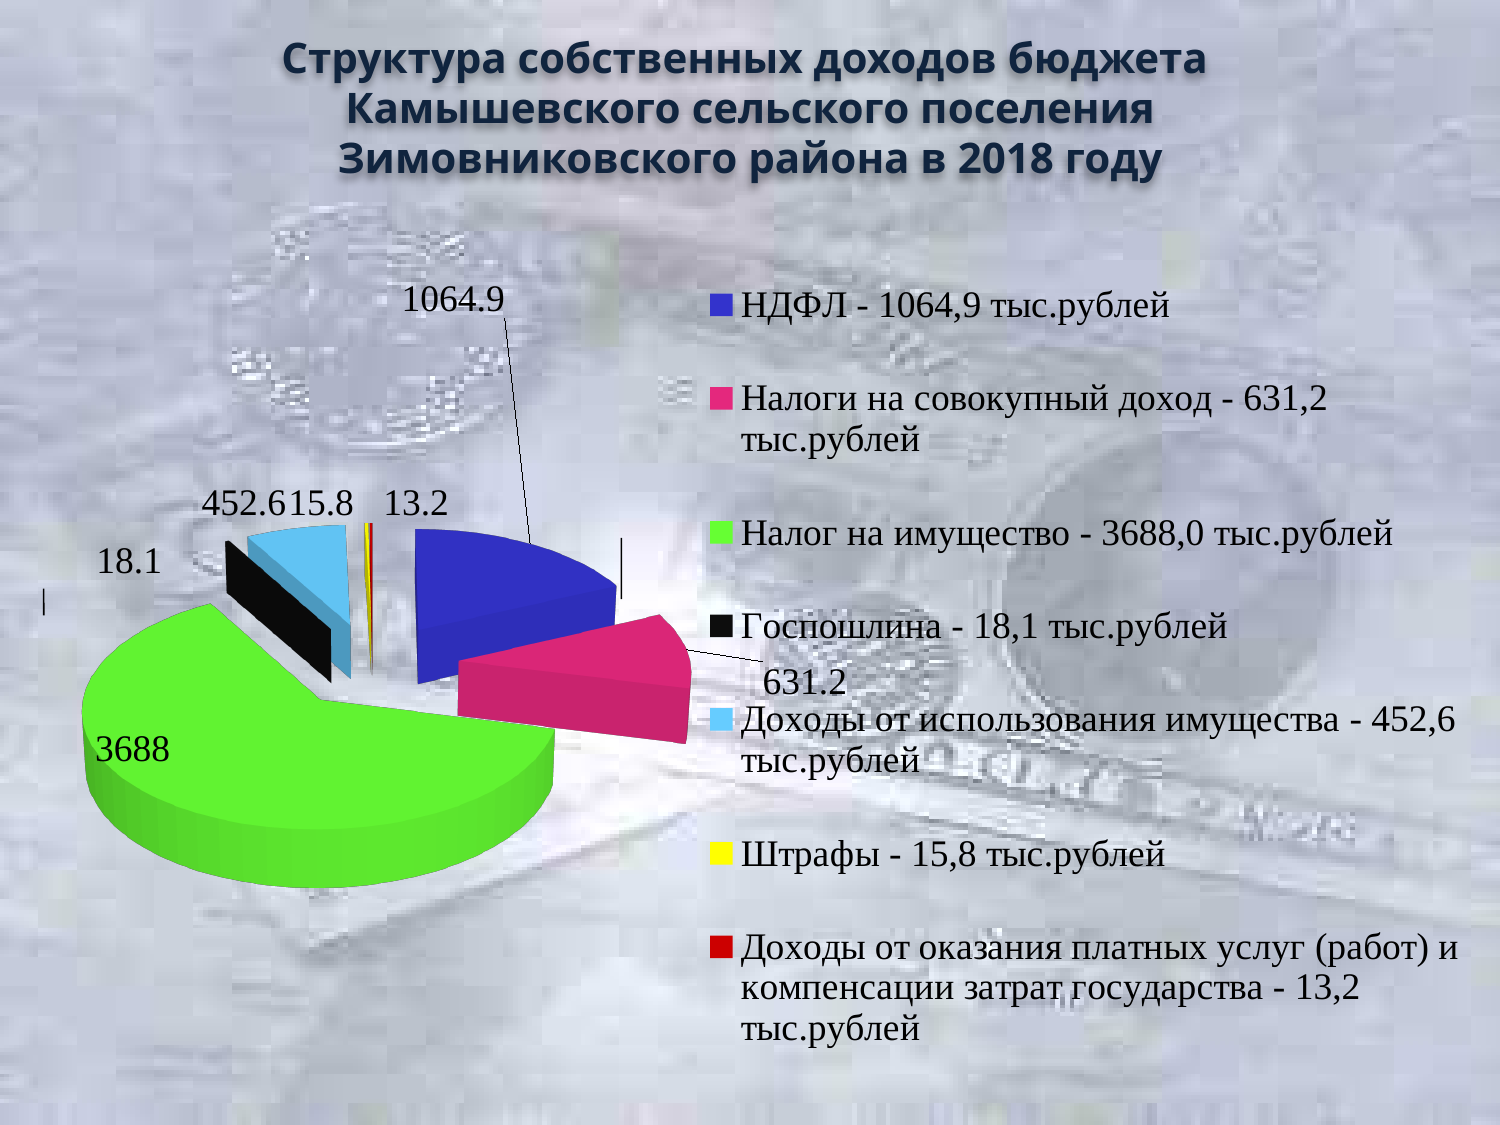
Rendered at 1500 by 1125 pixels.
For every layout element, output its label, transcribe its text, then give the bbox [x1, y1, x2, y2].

title Структура собственных доходов бюджета Камышевского сельского поселения Зимовниковского района в 2018 году [128, 23, 1372, 190]
picture [0, 0, 1500, 1125]
chart [17, 231, 1481, 1102]
